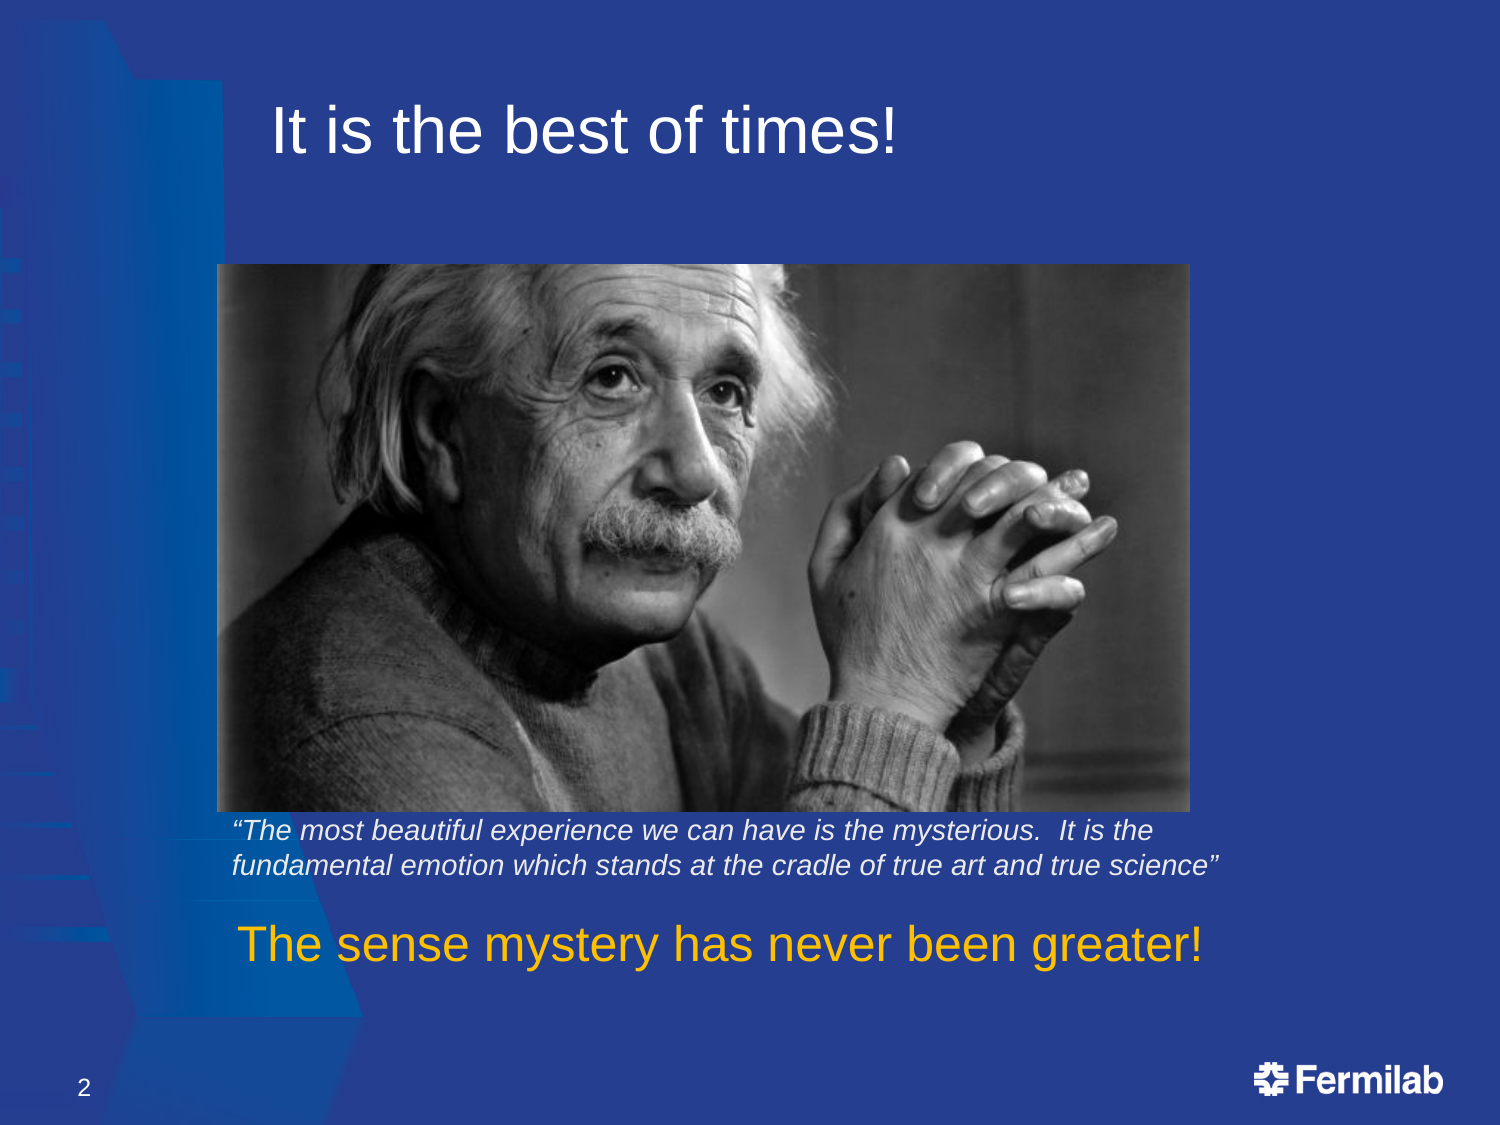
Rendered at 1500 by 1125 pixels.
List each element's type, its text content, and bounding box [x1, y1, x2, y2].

text_box The sense mystery has never been greater! [222, 903, 1220, 979]
picture [0, 0, 1500, 1125]
title It is the best of times! [255, 33, 1381, 222]
text_box “The most beautiful experience we can have is the mysterious. It is the fundamental emotion which stands at the cradle of true art and true science” [217, 803, 1250, 889]
slide_number 2 [62, 1034, 376, 1110]
